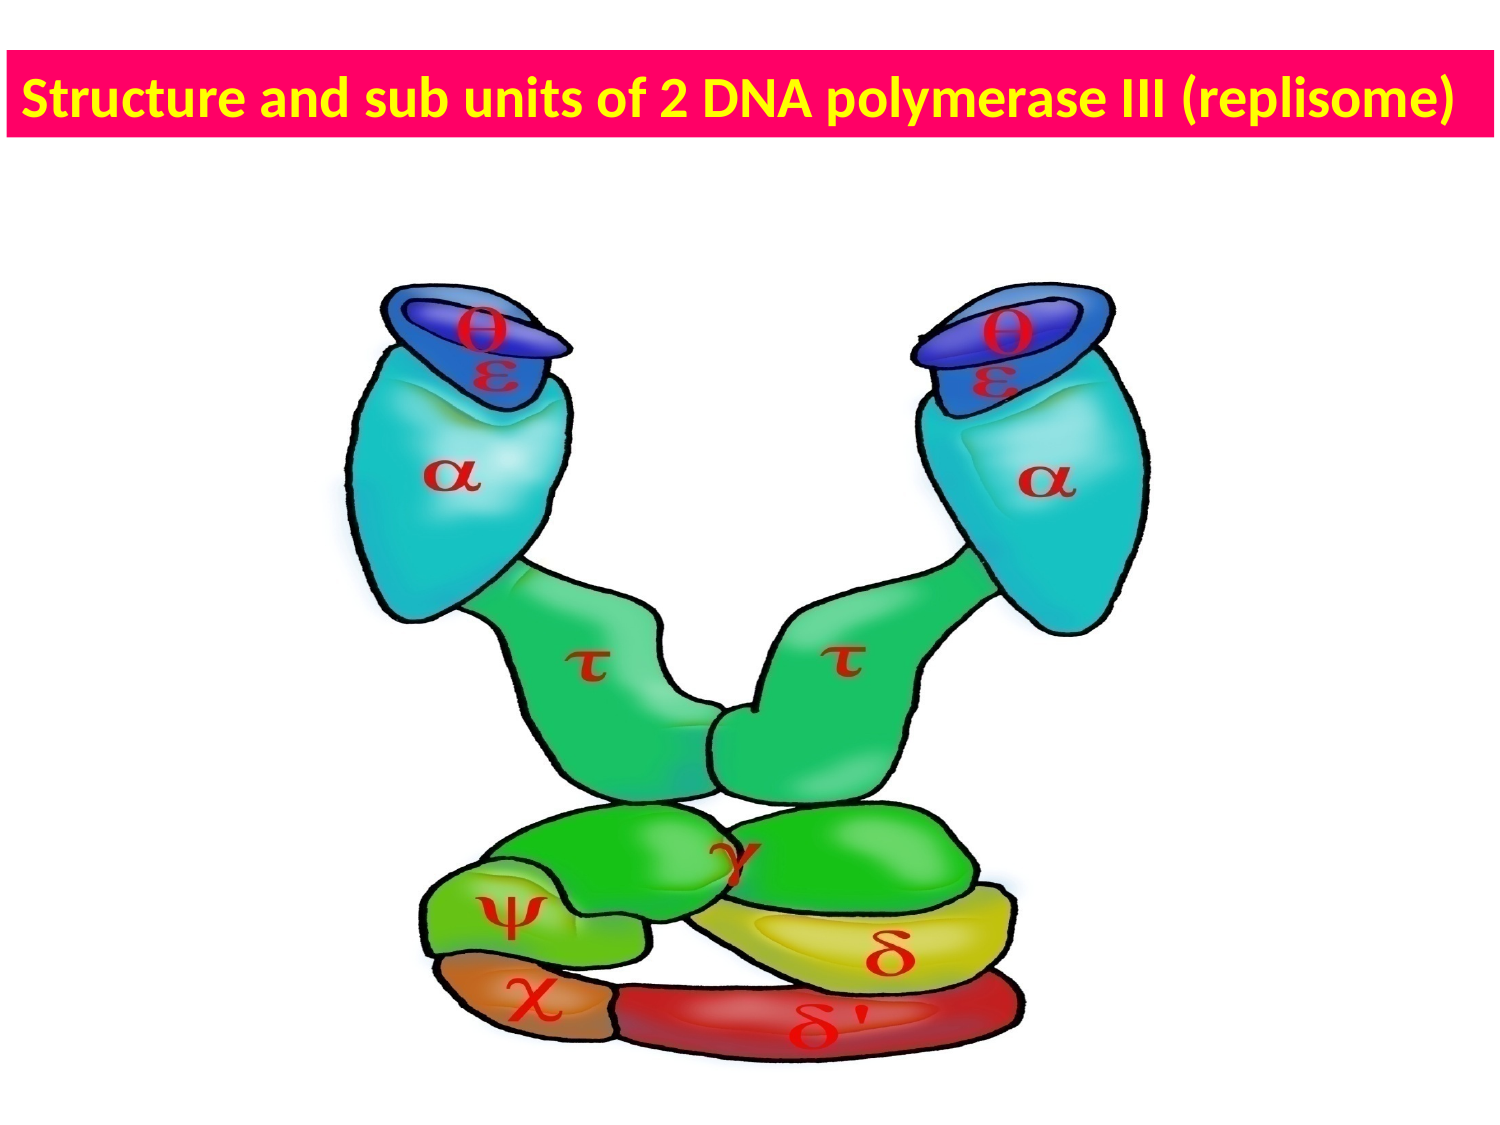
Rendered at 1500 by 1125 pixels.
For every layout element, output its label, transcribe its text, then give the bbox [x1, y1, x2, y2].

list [149, 262, 1338, 1088]
title Structure and sub units of 2 DNA polymerase III (replisome) [6, 50, 1495, 138]
